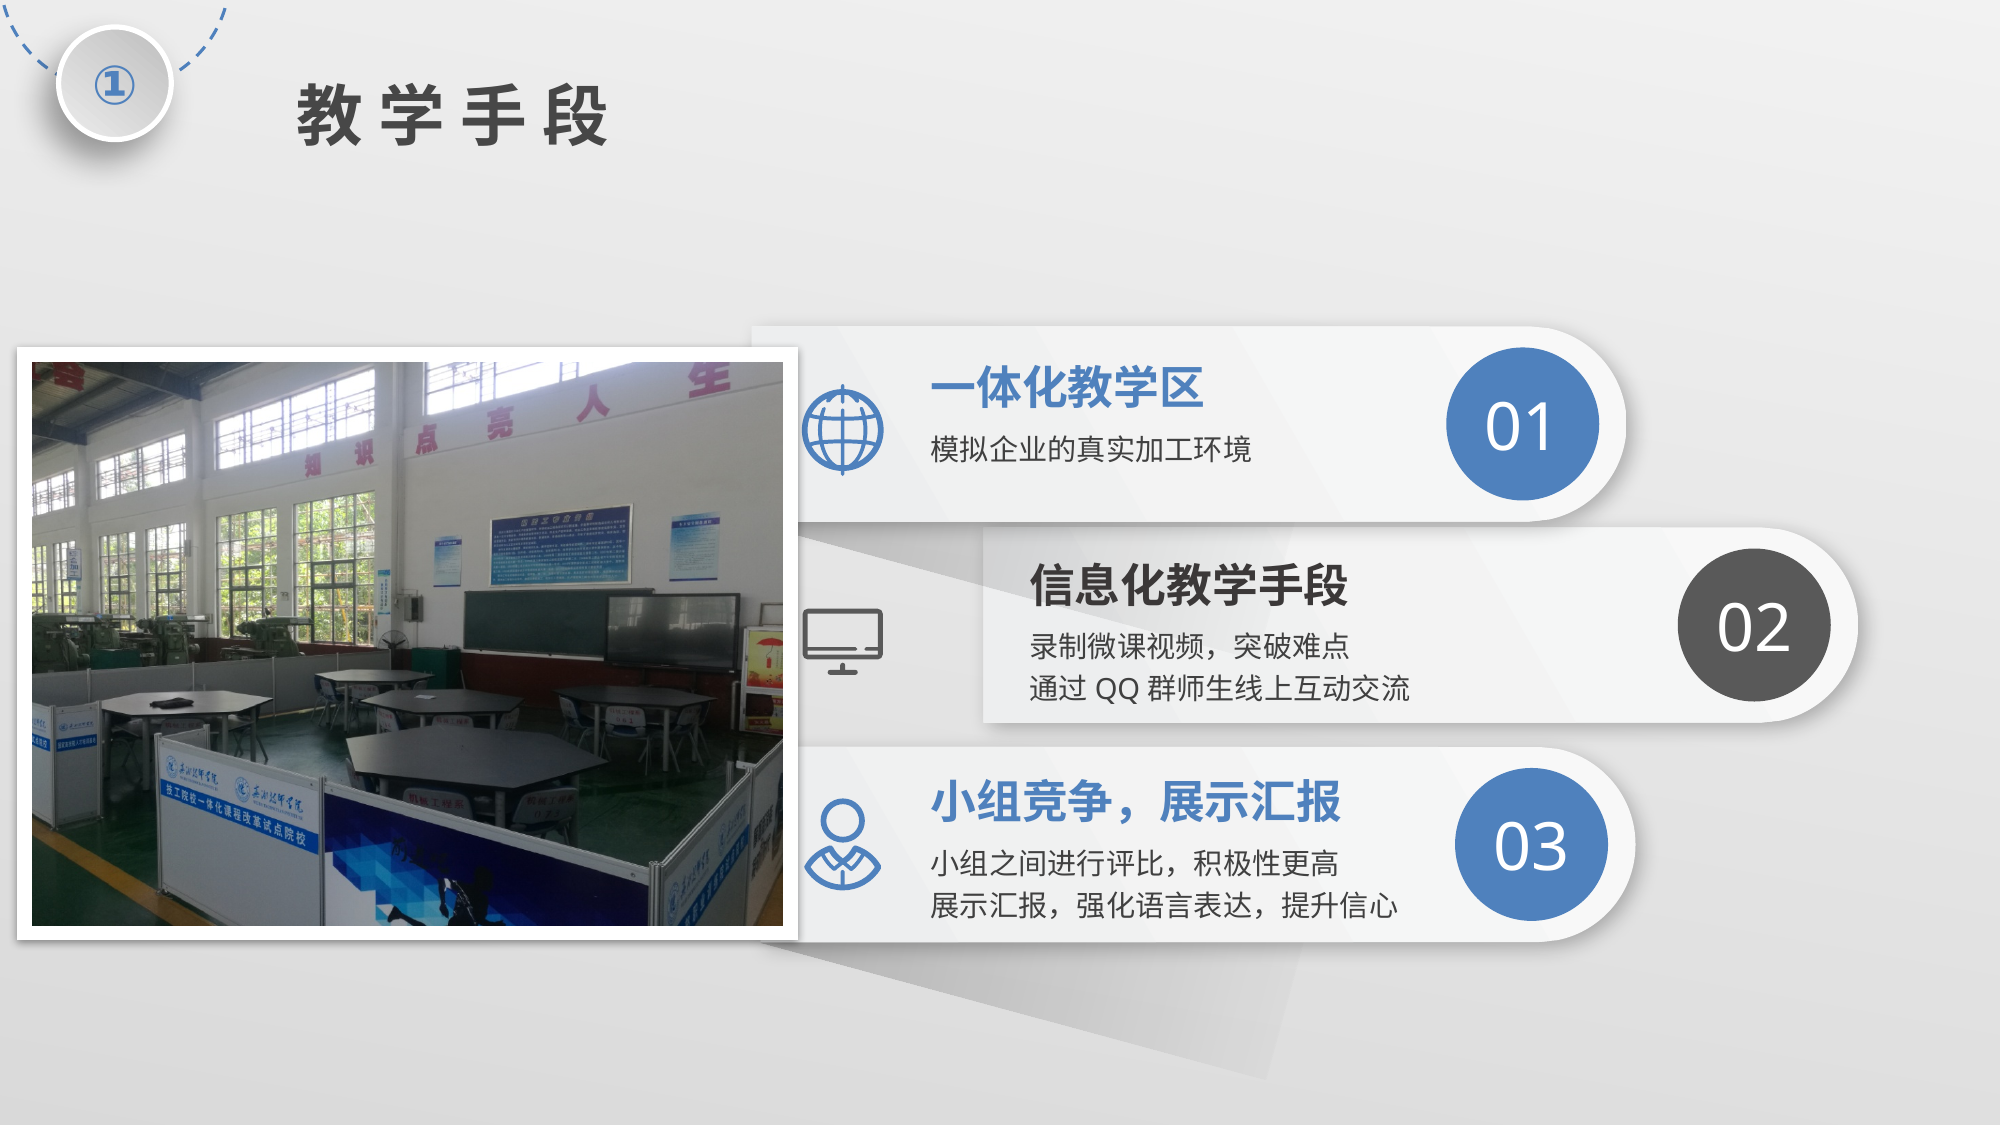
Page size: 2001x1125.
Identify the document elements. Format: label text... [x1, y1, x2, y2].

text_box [760, 746, 1636, 1015]
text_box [804, 798, 882, 891]
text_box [802, 608, 883, 675]
text_box 教 学 手 段 [281, 66, 625, 162]
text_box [751, 326, 1627, 595]
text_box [983, 527, 1859, 723]
picture [31, 361, 784, 926]
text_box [0, 0, 230, 140]
